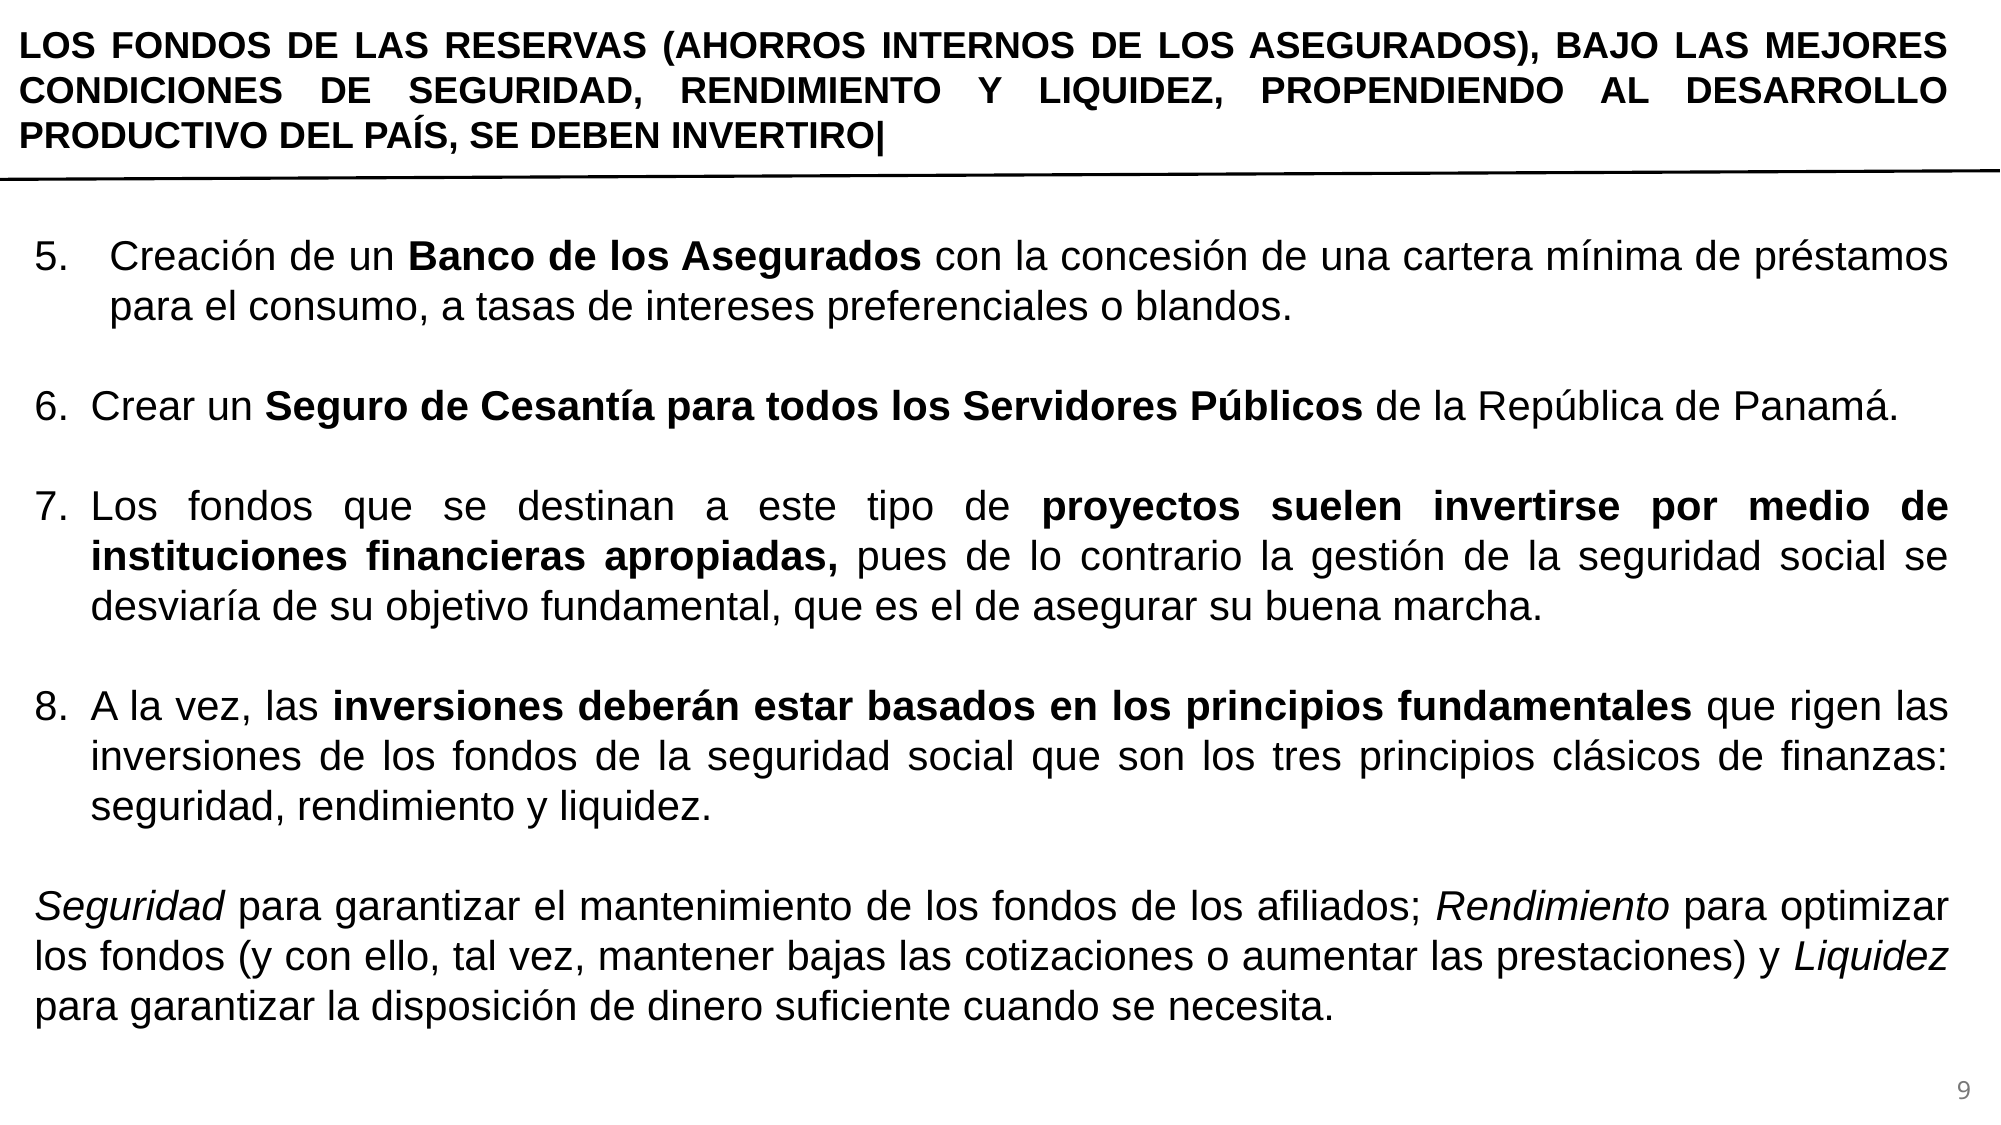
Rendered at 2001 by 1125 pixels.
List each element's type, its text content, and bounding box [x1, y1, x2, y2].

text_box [0, 170, 2000, 180]
title LOS FONDOS DE LAS RESERVAS (AHORROS INTERNOS DE LOS ASEGURADOS), BAJO LAS MEJORES CONDICIONES DE SEGURIDAD, RENDIMIENTO Y LIQUIDEZ, PROPENDIENDO AL DESARROLLO PRODUCTIVO DEL PAÍS, SE DEBEN INVERTIRO| [3, 14, 1965, 164]
text_box Creación de un Banco de los Asegurados con la concesión de una cartera mínima de préstamos para el consumo, a tasas de intereses preferenciales o blandos. Crear un Seguro de Cesantía para todos los Servidores Públicos de la República de Panamá. Los fondos que se destinan a este tipo de proyectos suelen invertirse por medio de instituciones financieras apropiadas, pues de lo contrario la gestión de la seguridad social se desviaría de su objetivo fundamental, que es el de asegurar su buena marcha. A la vez, las inversiones deberán estar basados en los principios fundamentales que rigen las inversiones de los fondos de la seguridad social que son los tres principios clásicos de finanzas: seguridad, rendimiento y liquidez. Seguridad para garantizar el mantenimiento de los fondos de los afiliados; Rendimiento para optimizar los fondos (y con ello, tal vez, mantener bajas las cotizaciones o aumentar las prestaciones) y Liquidez para garantizar la disposición de dinero suficiente cuando se necesita. [19, 221, 1965, 1037]
slide_number 9 [1911, 1061, 1987, 1122]
